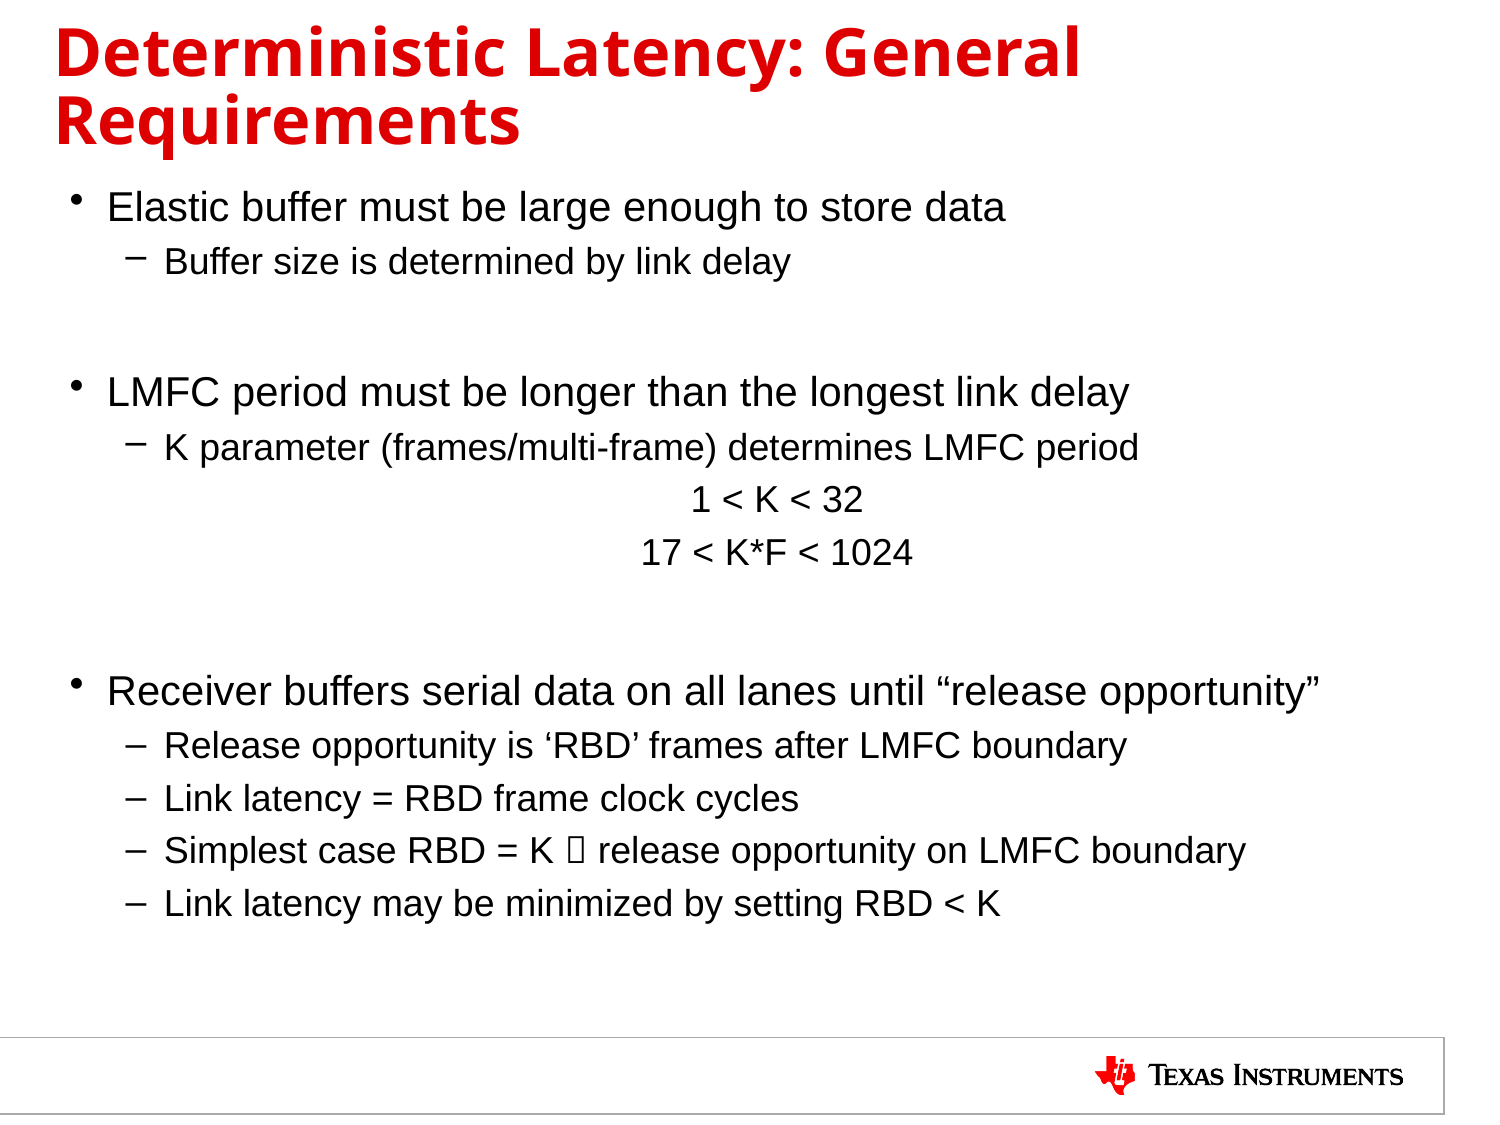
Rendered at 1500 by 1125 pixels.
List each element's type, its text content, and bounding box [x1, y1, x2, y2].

list Elastic buffer must be large enough to store data Buffer size is determined by link delay LMFC period must be longer than the longest link delay K parameter (frames/multi-frame) determines LMFC period 1 < K < 32 17 < K*F < 1024 Receiver buffers serial data on all lanes until “release opportunity” Release opportunity is ‘RBD’ frames after LMFC boundary Link latency = RBD frame clock cycles Simplest case RBD = K  release opportunity on LMFC boundary Link latency may be minimized by setting RBD < K [54, 171, 1444, 984]
title Deterministic Latency: General Requirements [37, 23, 1426, 158]
picture [1095, 1056, 1403, 1095]
